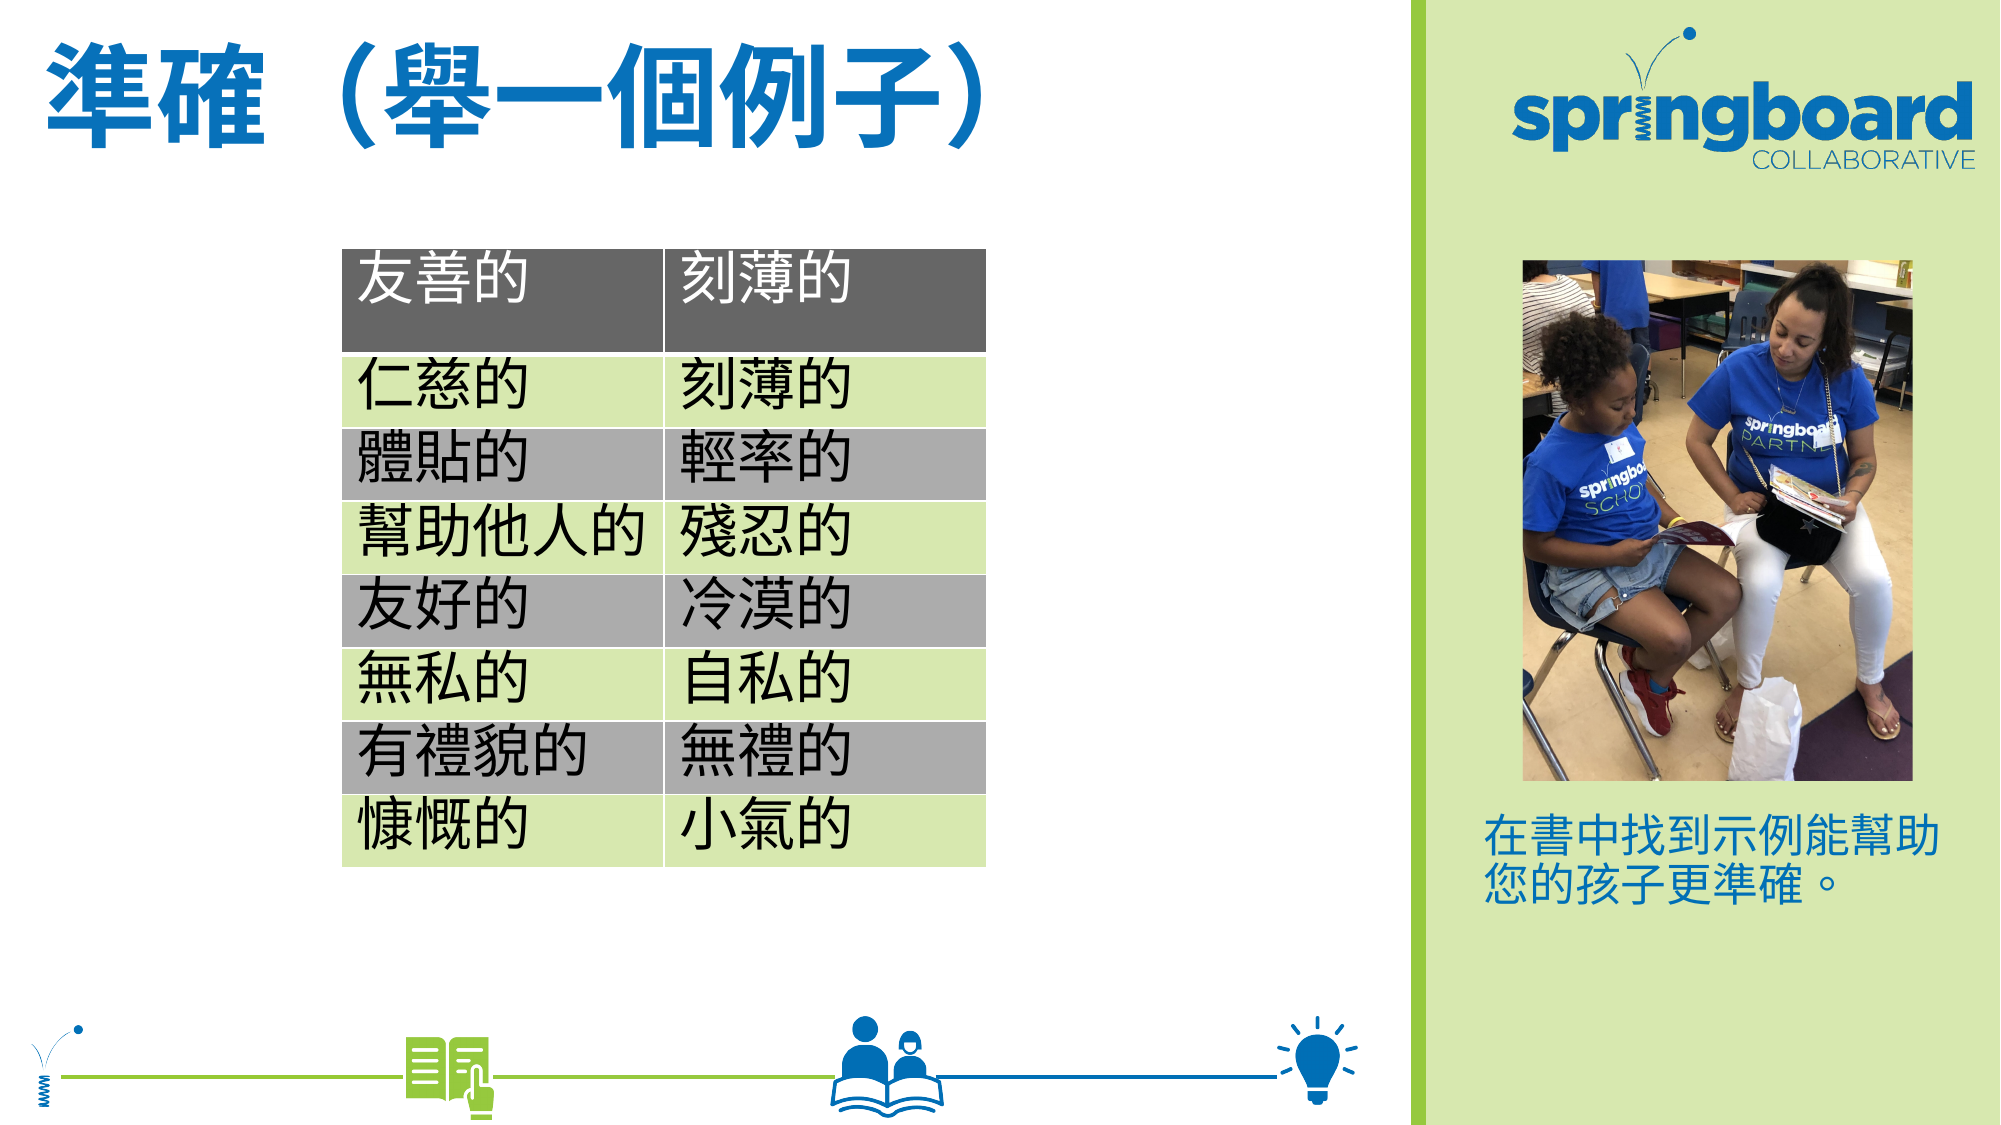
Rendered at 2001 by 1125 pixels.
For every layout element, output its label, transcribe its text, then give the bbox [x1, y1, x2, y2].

table_cell 輕率的 [665, 429, 986, 500]
table_cell 小氣的 [665, 795, 986, 867]
table_cell 仁慈的 [342, 357, 663, 427]
table_cell 自私的 [665, 649, 986, 720]
picture [1277, 1016, 1358, 1105]
table_cell 無私的 [342, 649, 663, 720]
table_cell 殘忍的 [665, 502, 986, 574]
table_cell 無禮的 [665, 722, 986, 794]
picture [830, 1016, 944, 1118]
table_cell 慷慨的 [342, 795, 663, 867]
table_cell 冷漠的 [665, 575, 986, 647]
table_cell 幫助他人的 [342, 502, 663, 574]
picture [1457, 261, 1979, 780]
table_cell 有禮貌的 [342, 722, 663, 794]
table_cell 刻薄的 [665, 357, 986, 427]
picture [1512, 27, 1975, 169]
table_header 友善的 [342, 249, 663, 352]
table_cell 友好的 [342, 575, 663, 647]
title 準確（舉一個例子） [0, 0, 1416, 206]
picture [406, 1037, 494, 1120]
table_header 刻薄的 [665, 249, 986, 352]
picture [31, 1025, 83, 1107]
list 在書中找到示例能幫助您的孩子更準確。 [1466, 805, 1969, 1026]
table_cell 體貼的 [342, 429, 663, 500]
